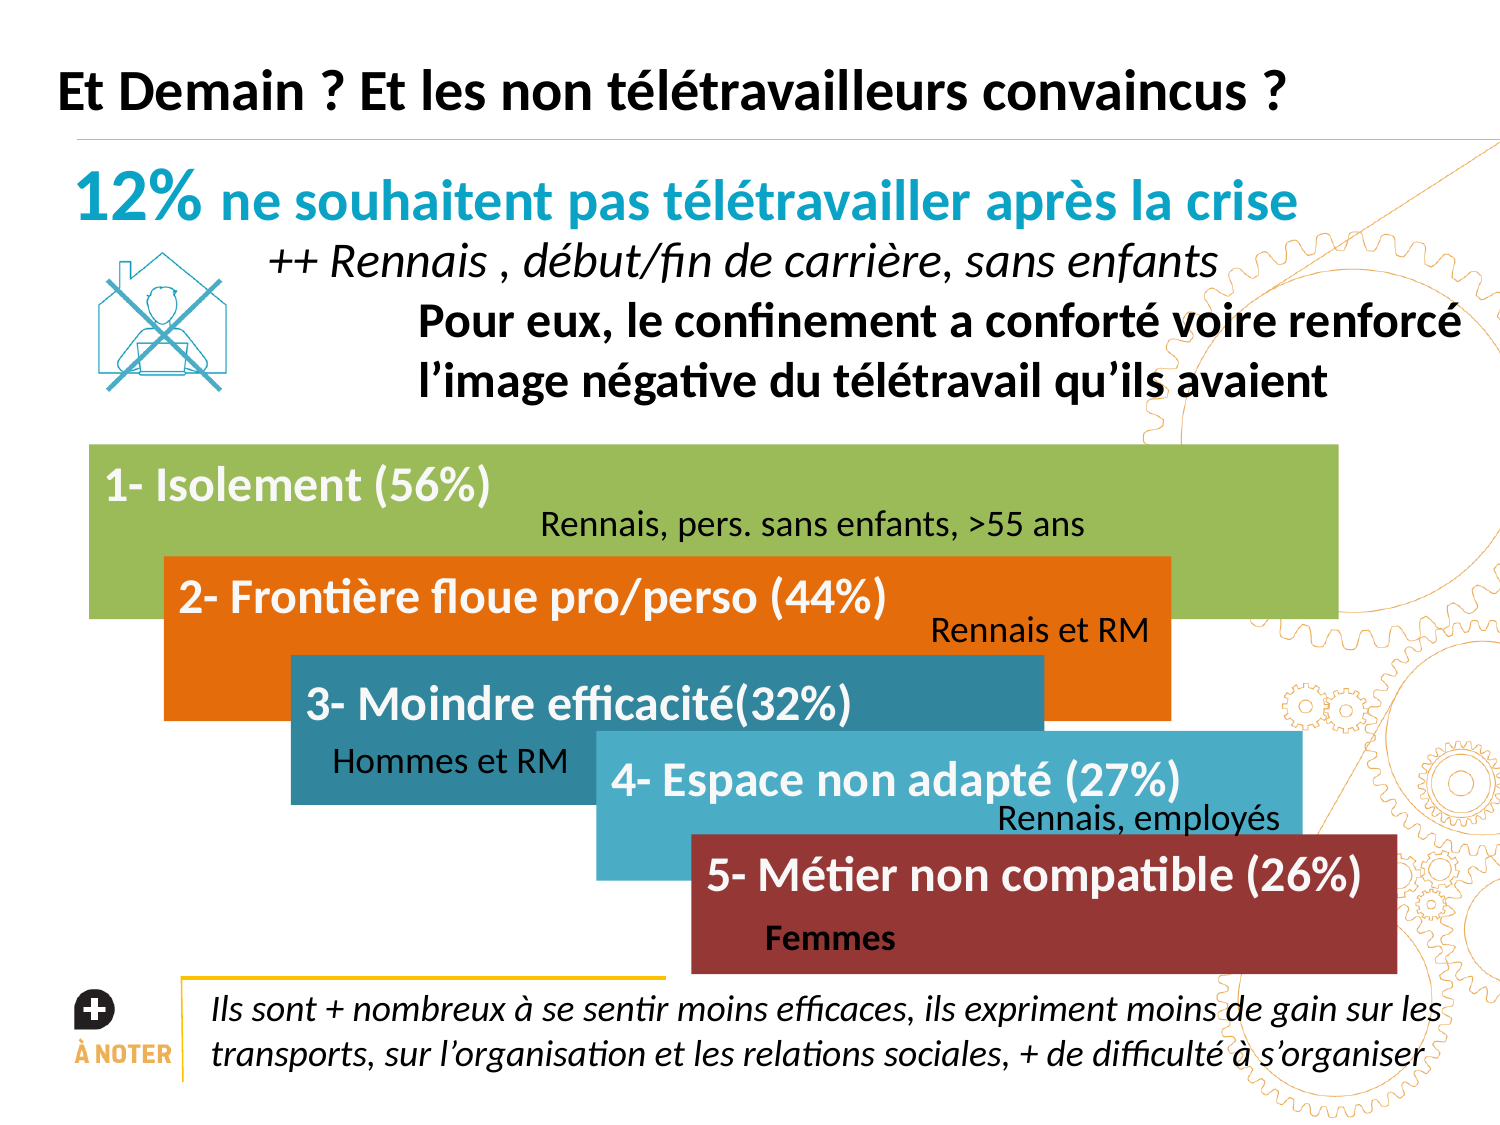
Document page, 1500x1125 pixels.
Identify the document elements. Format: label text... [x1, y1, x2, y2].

text_box Femmes [750, 905, 916, 965]
text_box Rennais et RM [915, 597, 1223, 658]
picture [1121, 415, 1500, 1121]
text_box Rennais, employés [982, 785, 1361, 846]
text_box Hommes et RM [317, 728, 597, 789]
text_box 12% ne souhaitent pas télétravailler après la crise [58, 138, 1370, 243]
picture [94, 240, 234, 396]
picture [1370, 140, 1500, 219]
text_box 3- Moindre efficacité(32%) [289, 653, 1046, 807]
text_box 5- Métier non compatible (26%) [689, 832, 1400, 976]
text_box ++ Rennais , début/fin de carrière, sans enfants Pour eux, le confinement a conforté voire renforcé l’image négative du télétravail qu’ils avaient [253, 219, 1500, 415]
text_box 2- Frontière floue pro/perso (44%) [162, 554, 1173, 723]
text_box Ils sont + nombreux à se sentir moins efficaces, ils expriment moins de gain sur les transports, sur l’organisation et les relations sociales, + de difficulté à s’organiser [195, 976, 1471, 1081]
text_box Et Demain ? Et les non télétravailleurs convaincus ? [42, 44, 1500, 139]
picture [54, 977, 181, 1081]
text_box 1- Isolement (56%) [87, 442, 1341, 621]
text_box 4- Espace non adapté (27%) [594, 729, 1305, 883]
text_box Rennais, pers. sans enfants, >55 ans [525, 491, 1172, 552]
